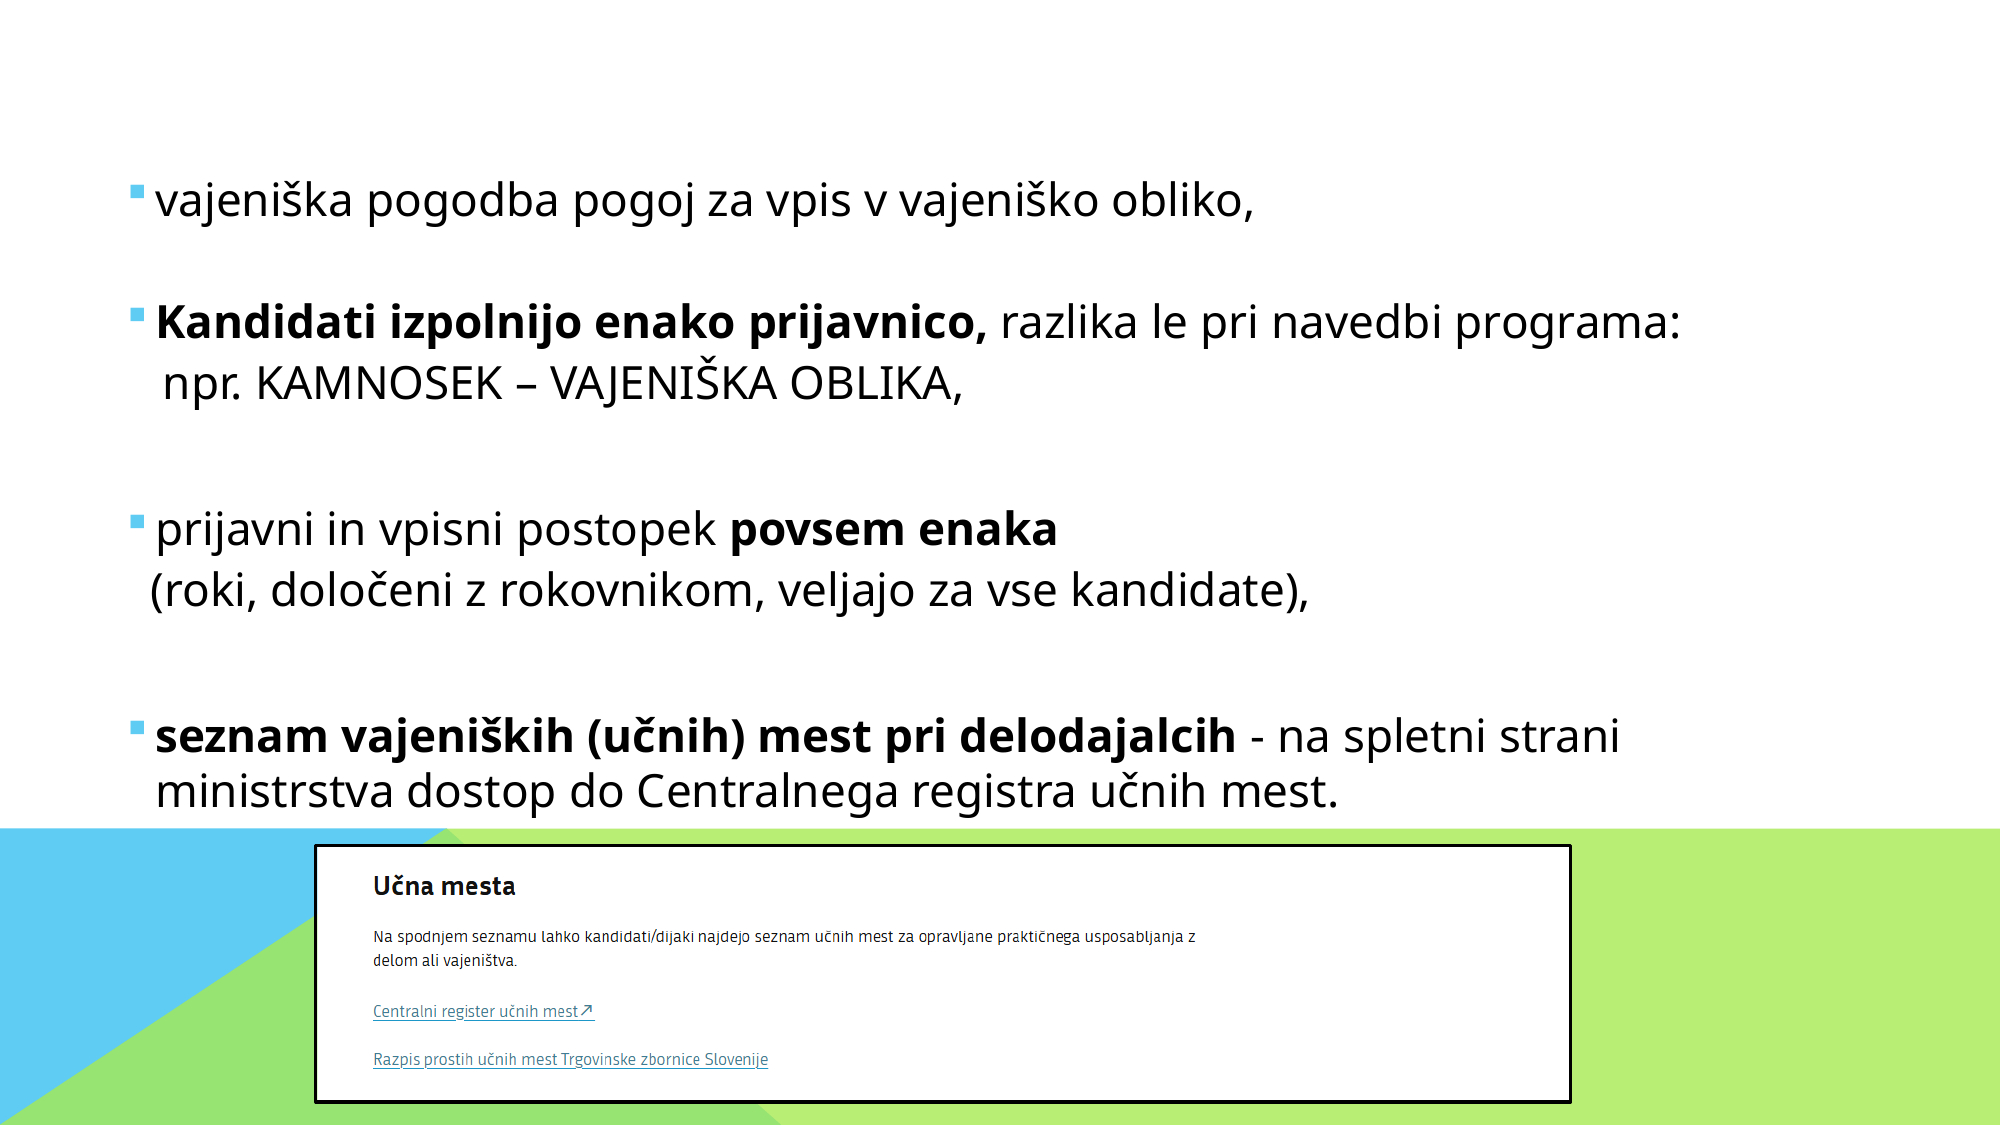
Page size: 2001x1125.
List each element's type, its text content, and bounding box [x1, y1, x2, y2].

picture [317, 846, 1570, 1101]
list vajeniška pogodba pogoj za vpis v vajeniško obliko, Kandidati izpolnijo enako prijavnico, razlika le pri navedbi programa: npr. KAMNOSEK – VAJENIŠKA OBLIKA, prijavni in vpisni postopek povsem enaka (roki, določeni z rokovnikom, veljajo za vse kandidate), seznam vajeniških (učnih) mest pri delodajalcih - na spletni strani ministrstva dostop do Centralnega registra učnih mest. [111, 163, 1775, 882]
